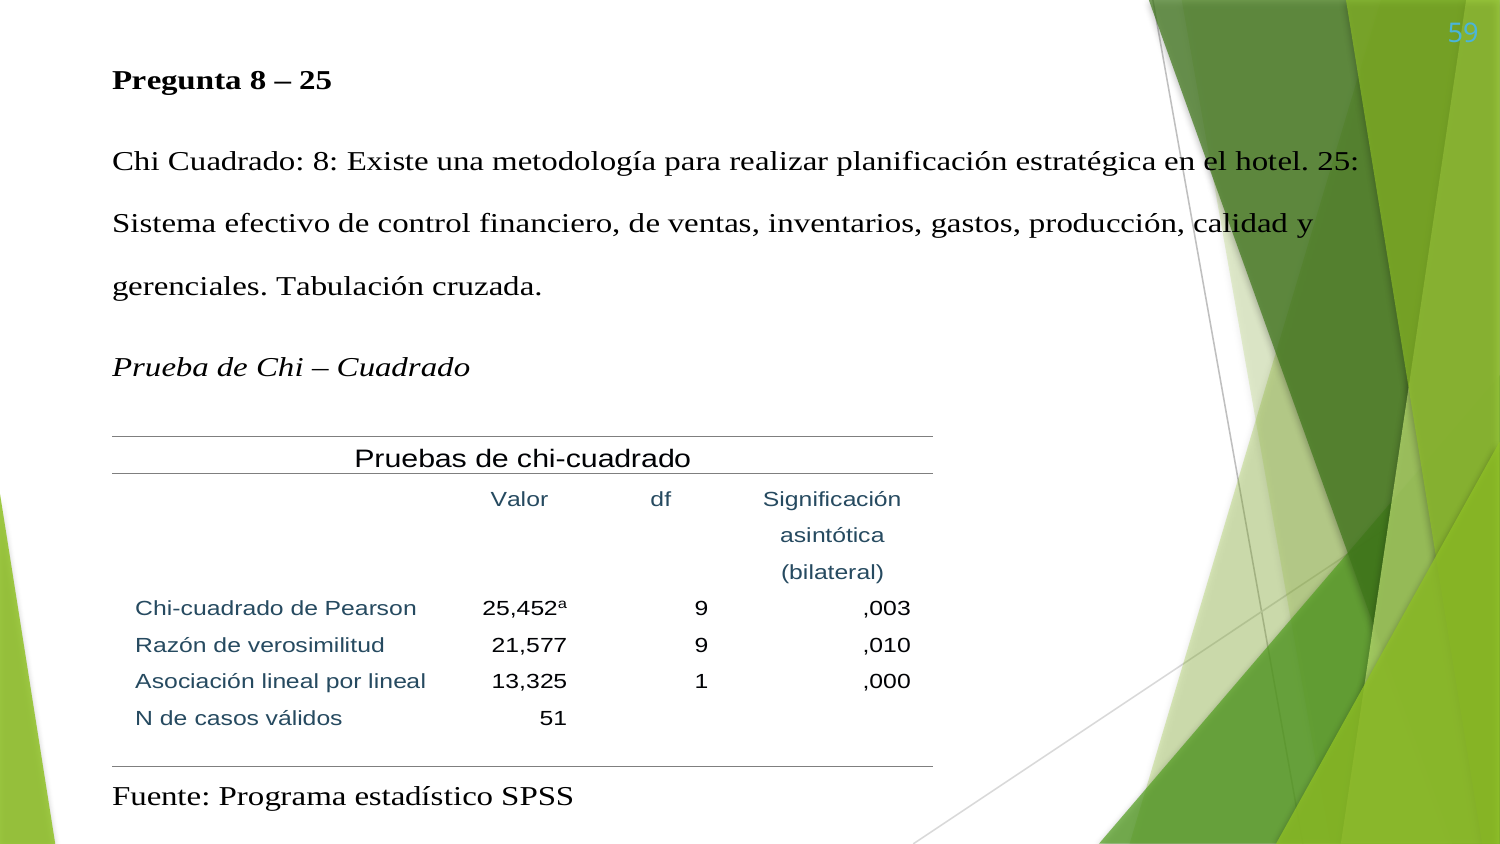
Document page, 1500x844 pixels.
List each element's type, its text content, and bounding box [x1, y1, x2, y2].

slide_number 59 [1403, 0, 1494, 65]
picture [111, 64, 1405, 813]
